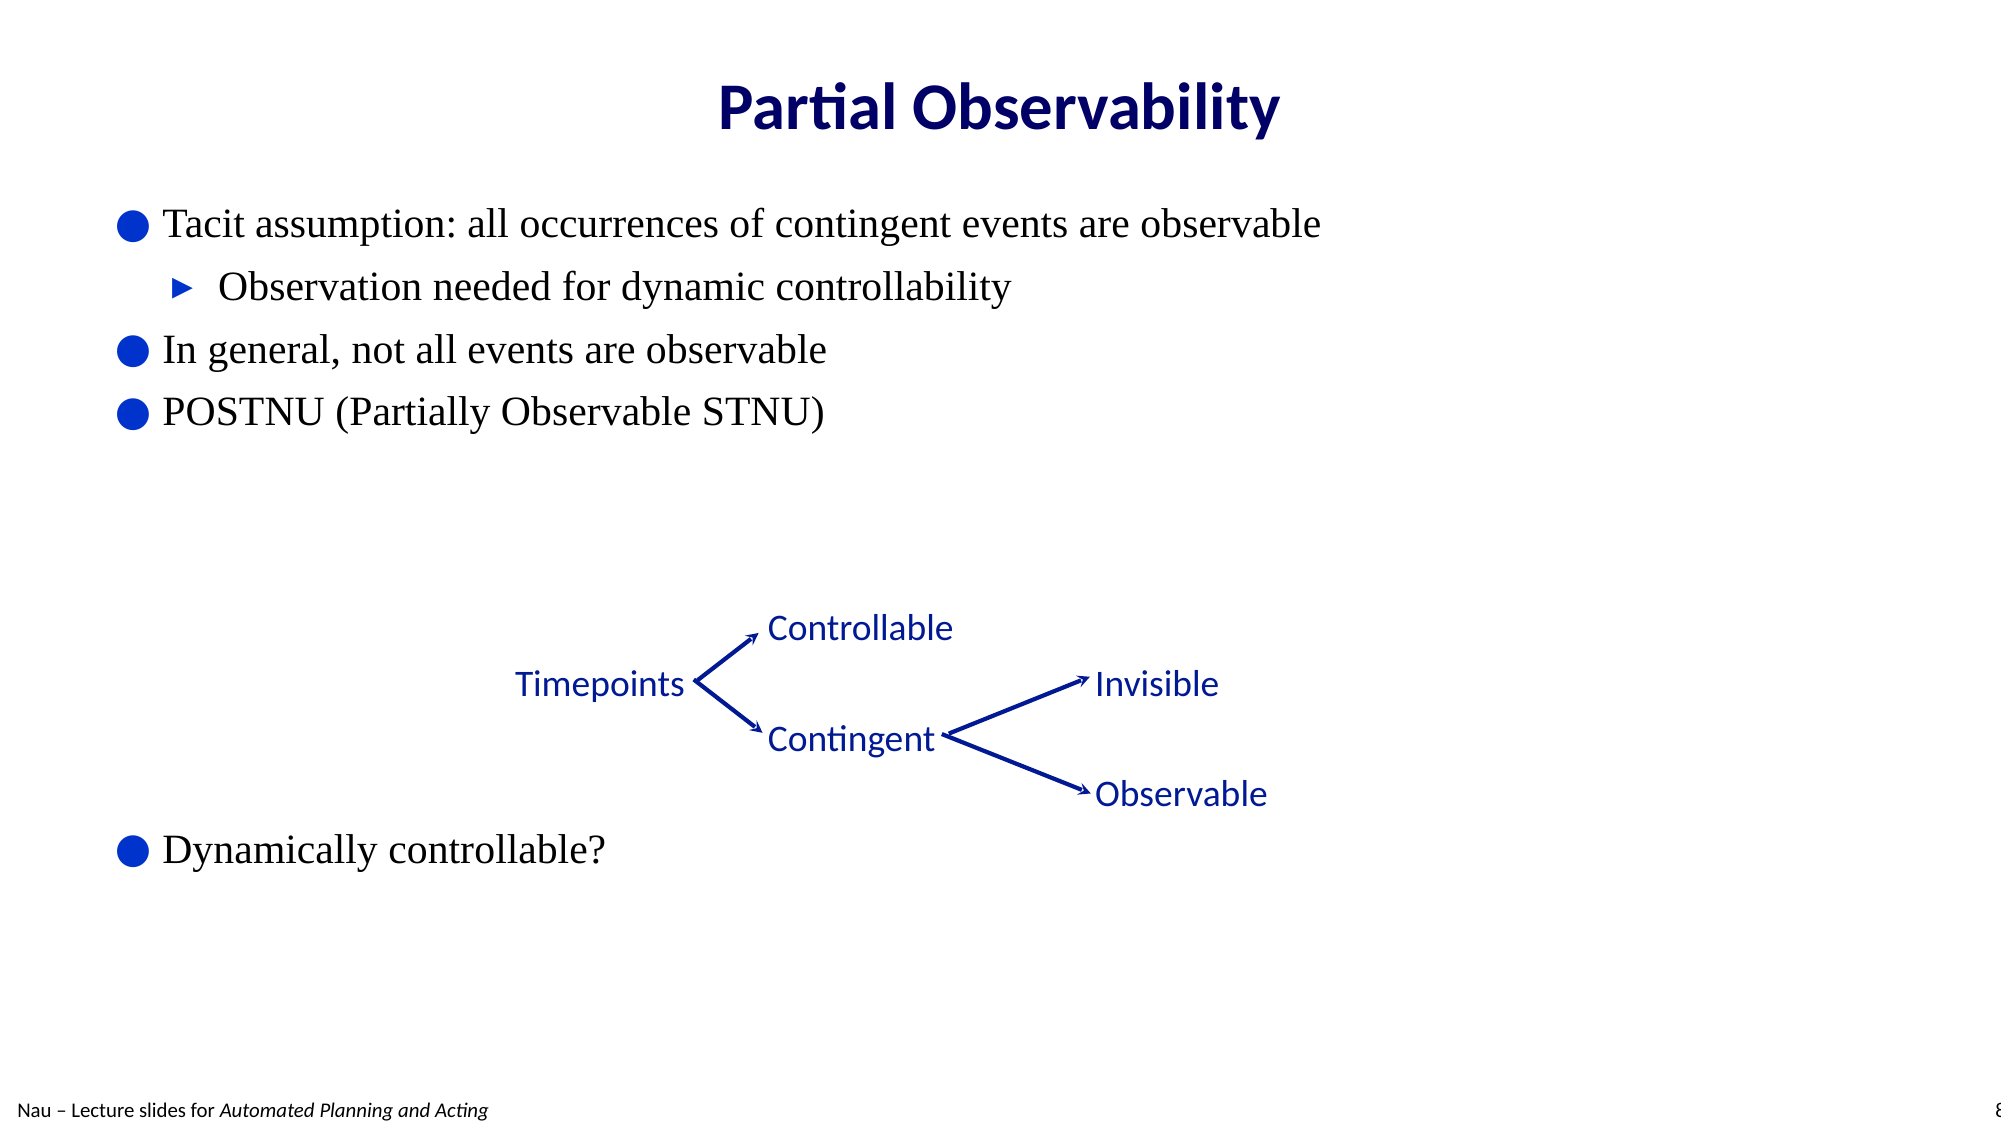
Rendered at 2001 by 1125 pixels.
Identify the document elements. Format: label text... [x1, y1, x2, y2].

list Tacit assumption: all occurrences of contingent events are observable Observation needed for dynamic controllability In general, not all events are observable POSTNU (Partially Observable STNU) Dynamically controllable? [99, 188, 1901, 1057]
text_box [695, 632, 1092, 794]
title Partial Observability [32, 16, 1968, 151]
text_box Controllable Timepoints Invisible Contingent Observable [509, 556, 1593, 861]
